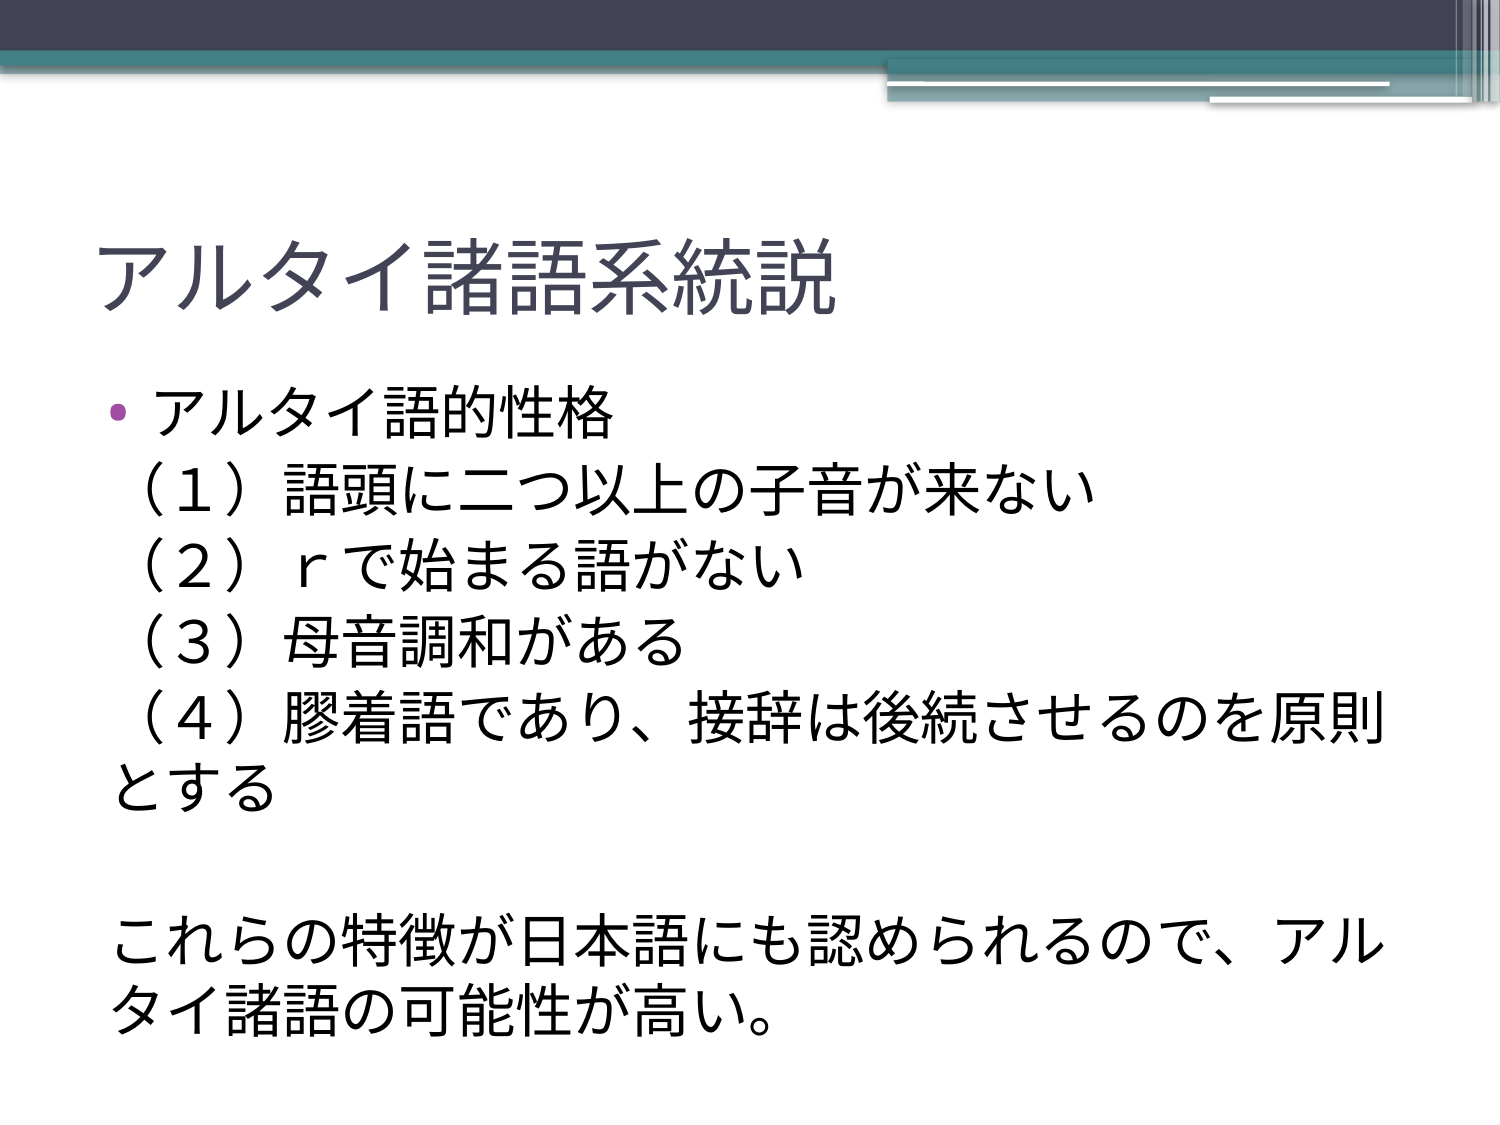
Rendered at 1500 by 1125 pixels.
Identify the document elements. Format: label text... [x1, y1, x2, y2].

title アルタイ諸語系統説 [75, 187, 1425, 363]
list アルタイ語的性格 （１）語頭に二つ以上の子音が来ない （２）ｒで始まる語がない （３）母音調和がある （４）膠着語であり、接辞は後続させるのを原則とする これらの特徴が日本語にも認められるので、アルタイ諸語の可能性が高い。 [75, 368, 1425, 1079]
